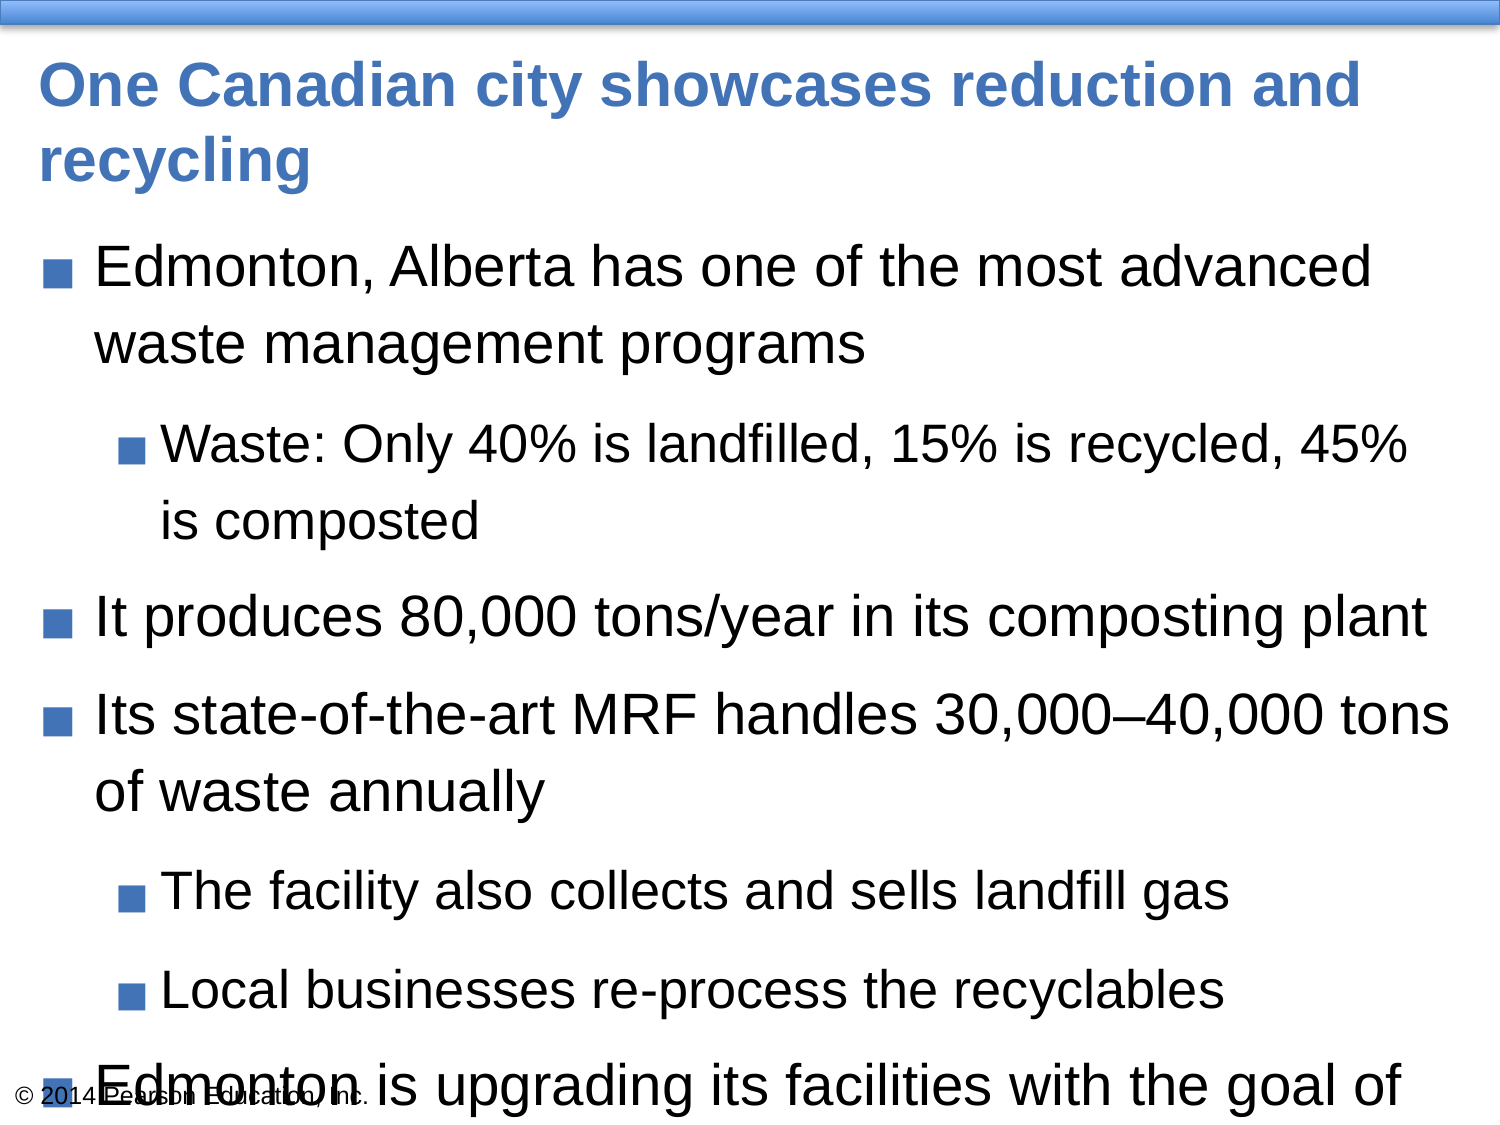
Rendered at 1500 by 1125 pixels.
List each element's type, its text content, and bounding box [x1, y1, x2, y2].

footer © 2014 Pearson Education, Inc. [0, 1065, 475, 1125]
list Edmonton, Alberta has one of the most advanced waste management programs Waste: Only 40% is landfilled, 15% is recycled, 45% is composted It produces 80,000 tons/year in its composting plant Its state-of-the-art MRF handles 30,000–40,000 tons of waste annually The facility also collects and sells landfill gas Local businesses re-process the recyclables Edmonton is upgrading its facilities with the goal of 90% recovery [23, 213, 1476, 1066]
title One Canadian city showcases reduction and recycling [23, 36, 1476, 213]
